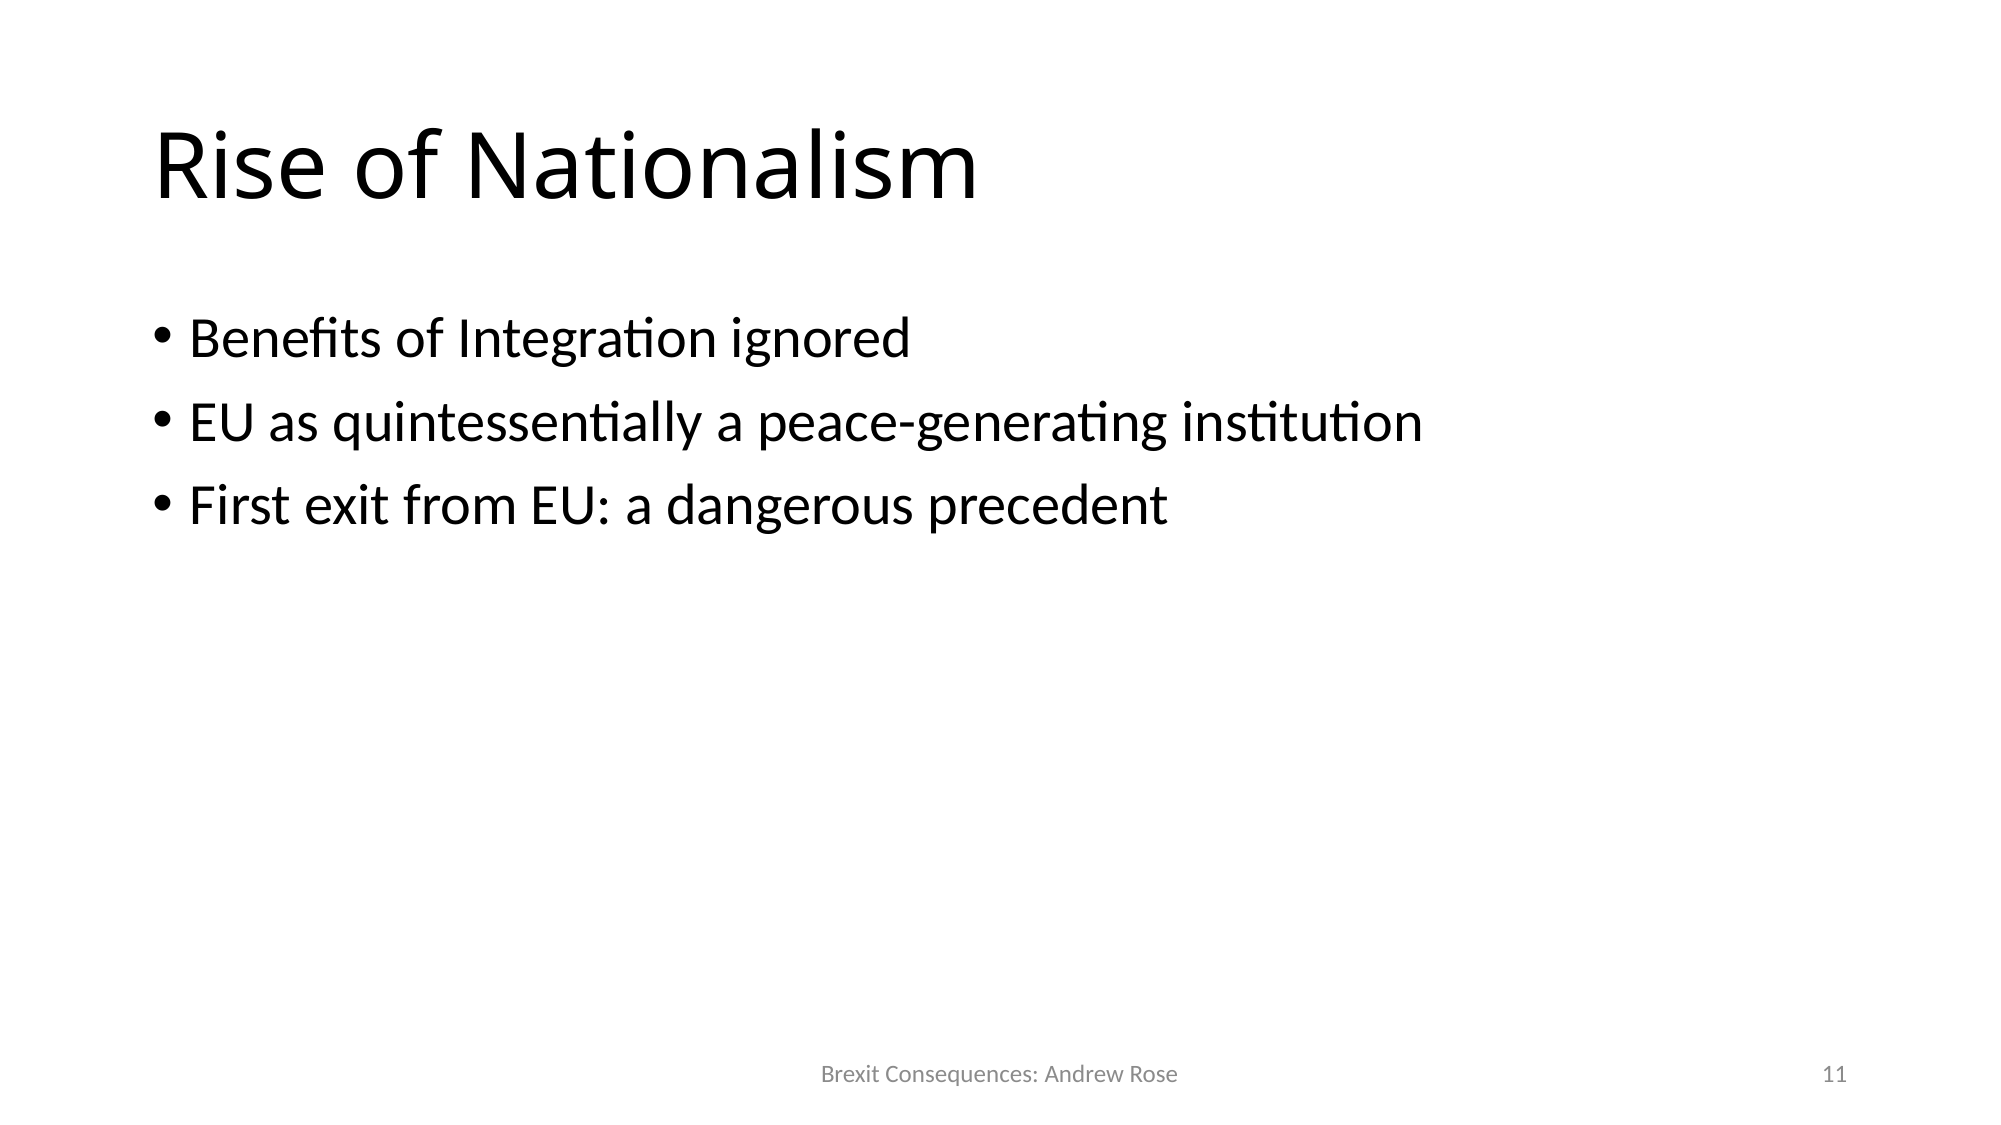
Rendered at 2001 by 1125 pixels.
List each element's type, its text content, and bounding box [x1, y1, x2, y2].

title Rise of Nationalism [137, 59, 1863, 278]
list Benefits of Integration ignored EU as quintessentially a peace-generating institution First exit from EU: a dangerous precedent [137, 299, 1863, 1014]
footer Brexit Consequences: Andrew Rose [662, 1042, 1338, 1103]
slide_number 11 [1412, 1042, 1863, 1103]
